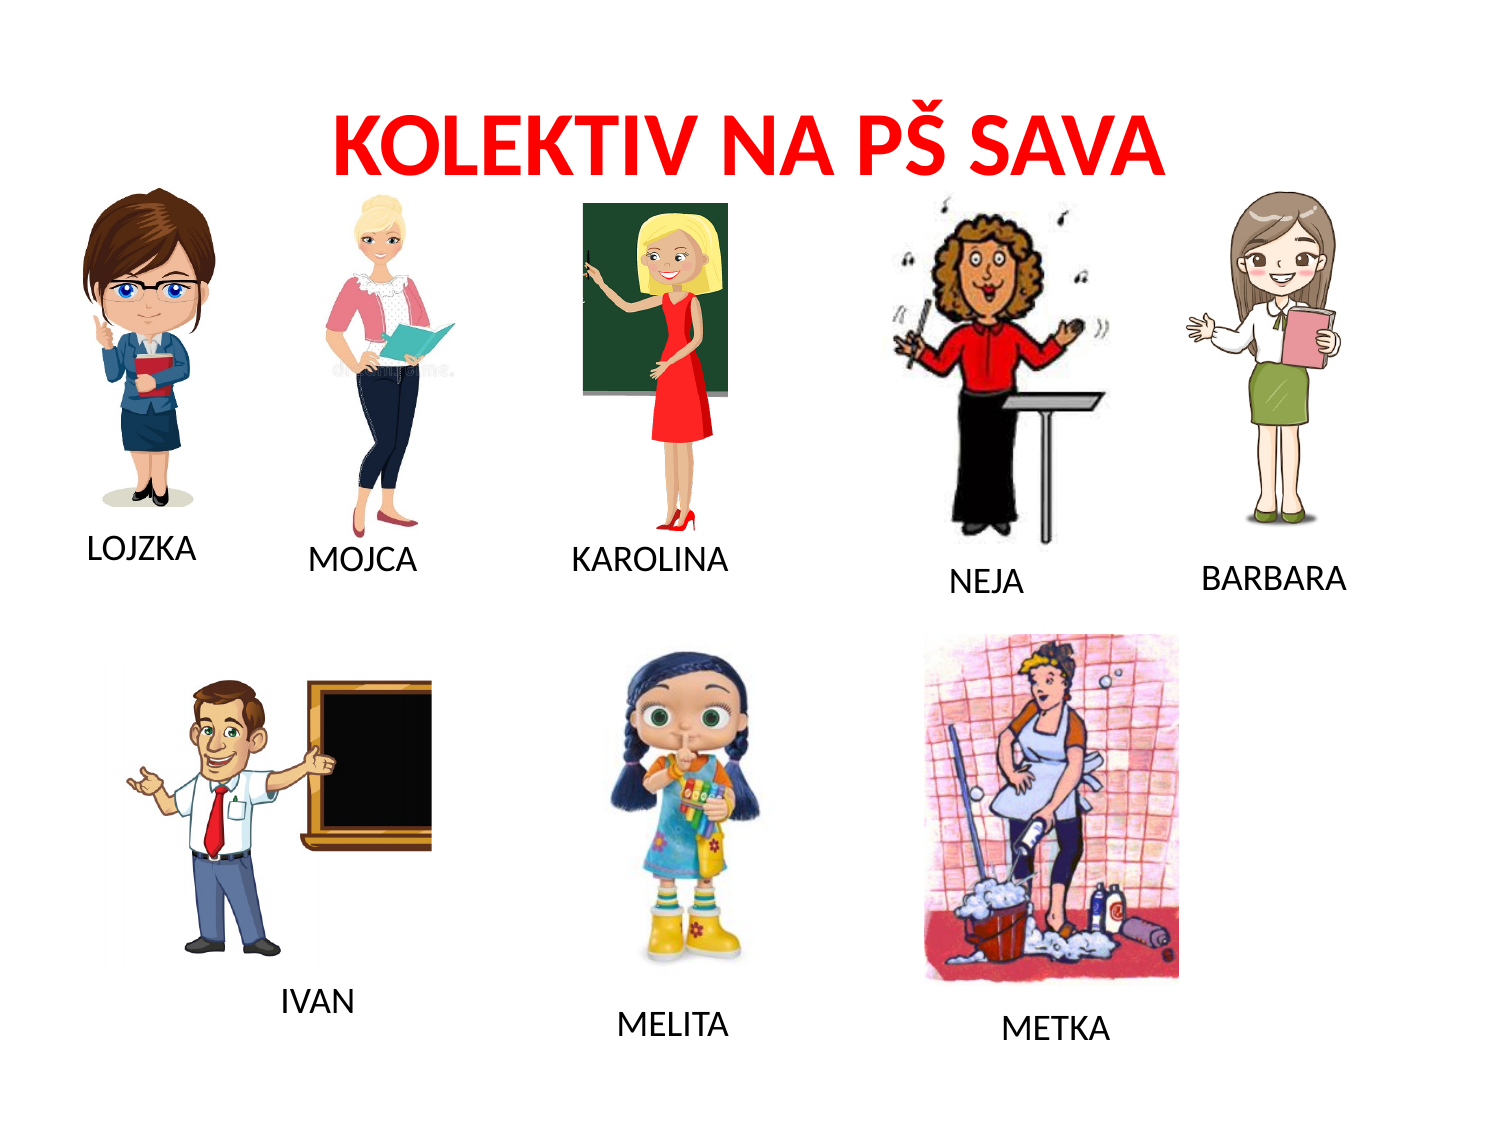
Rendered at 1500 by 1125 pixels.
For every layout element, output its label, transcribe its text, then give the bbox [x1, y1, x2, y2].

picture [1177, 161, 1364, 550]
text_box NEJA [908, 562, 1085, 609]
picture [582, 203, 729, 531]
picture [74, 187, 220, 508]
text_box BARBARA [1186, 545, 1372, 606]
picture [519, 644, 851, 976]
text_box KAROLINA [556, 527, 754, 587]
text_box LOJZKA [5, 515, 278, 575]
title KOLEKTIV NA PŠ SAVA [75, 45, 1425, 233]
picture [923, 633, 1179, 986]
text_box MOJCA [275, 527, 473, 587]
picture [98, 660, 432, 969]
picture [882, 191, 1117, 554]
text_box IVAN [265, 977, 372, 1028]
picture [319, 191, 456, 539]
text_box METKA [986, 996, 1152, 1056]
text_box MELITA [584, 991, 798, 1052]
